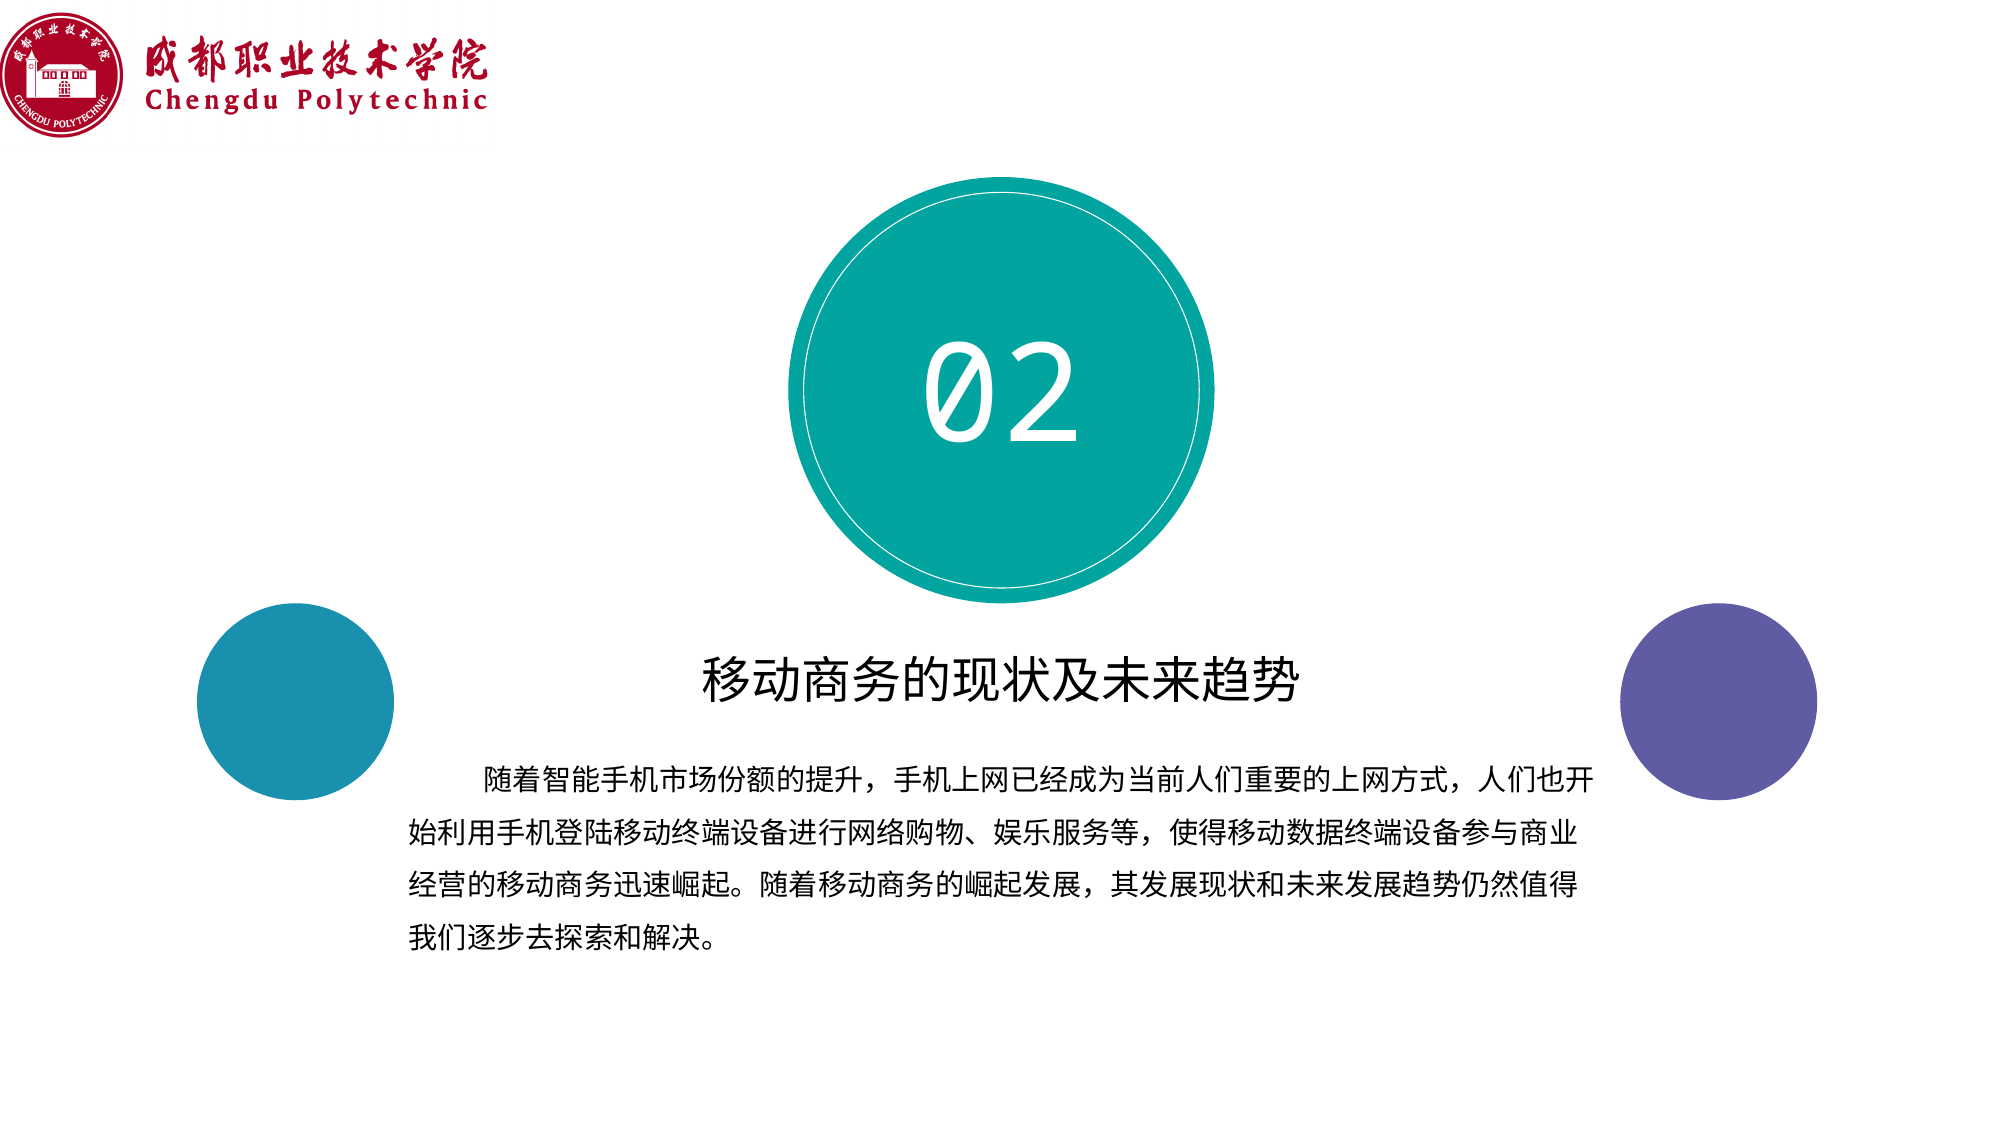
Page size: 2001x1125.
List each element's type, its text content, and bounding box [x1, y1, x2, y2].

text_box 随着智能手机市场份额的提升，手机上网已经成为当前人们重要的上网方式，人们也开始利用手机登陆移动终端设备进行网络购物、娱乐服务等，使得移动数据终端设备参与商业经营的移动商务迅速崛起。随着移动商务的崛起发展，其发展现状和未来发展趋势仍然值得我们逐步去探索和解决。 [394, 736, 1621, 1022]
text_box [195, 602, 396, 802]
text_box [788, 177, 1215, 604]
picture [0, 0, 489, 147]
text_box 移动商务的现状及未来趋势 [670, 641, 1333, 717]
text_box [1619, 602, 1819, 802]
